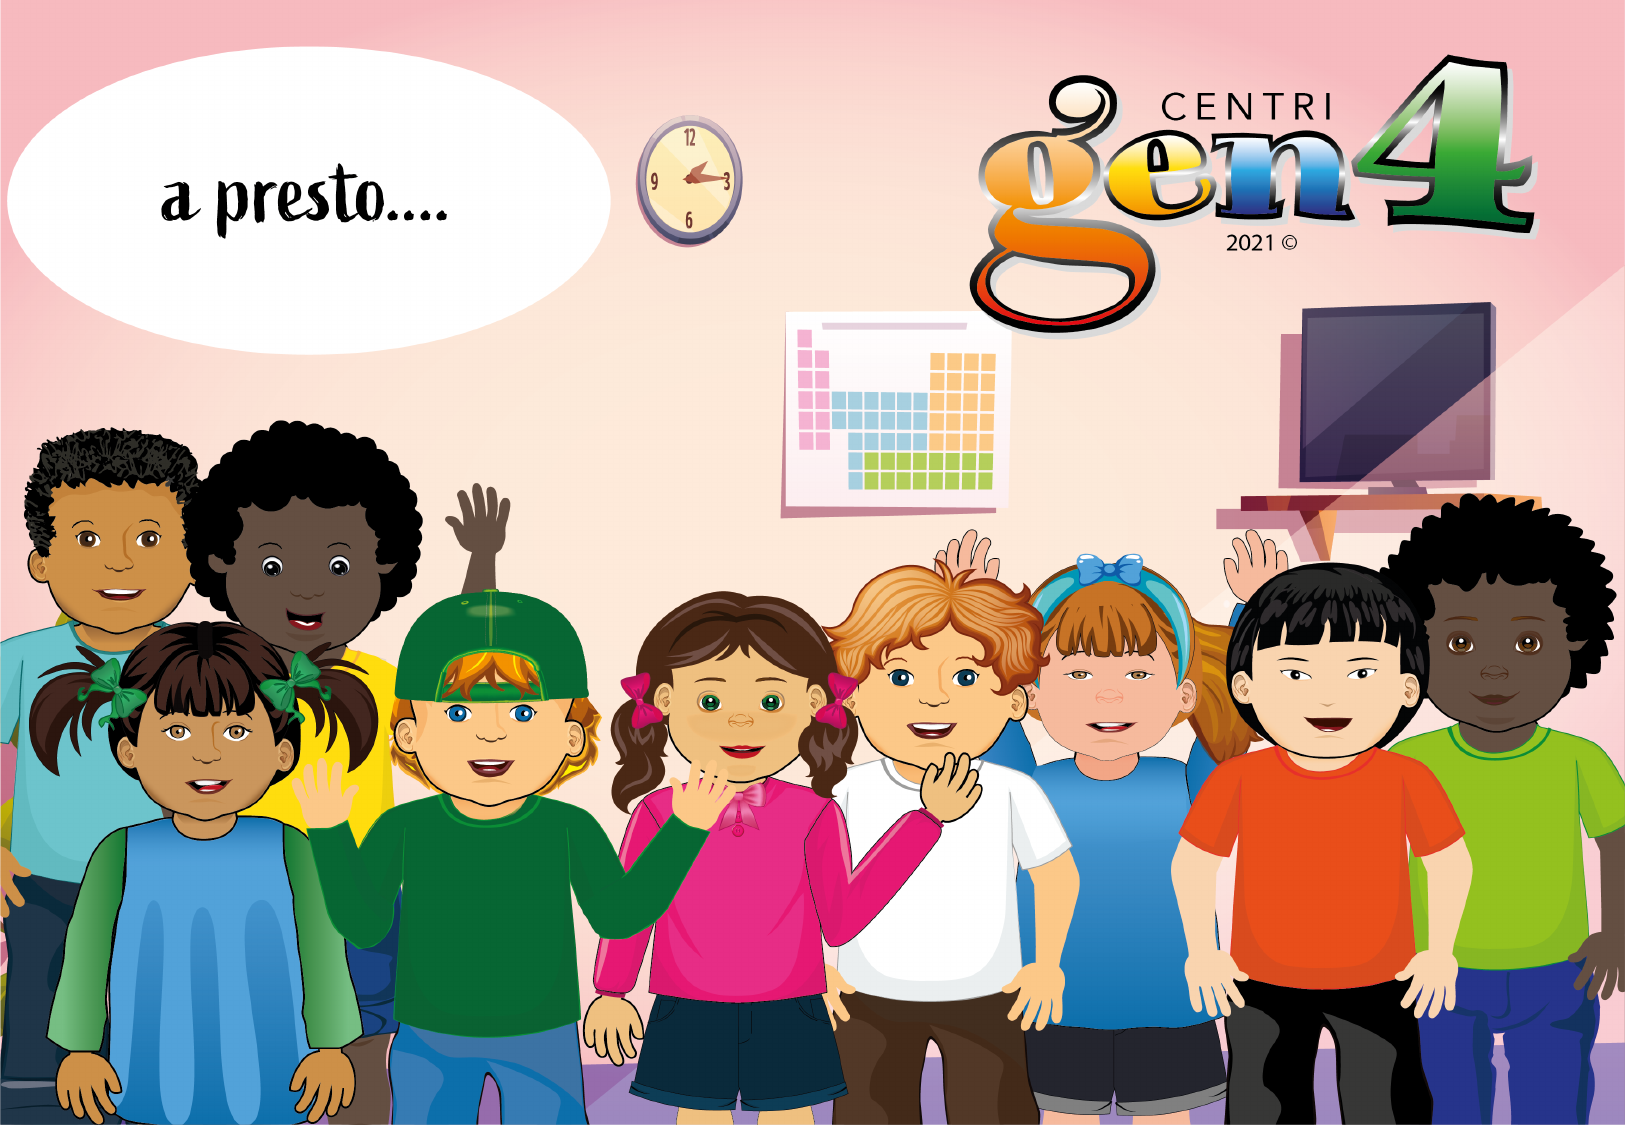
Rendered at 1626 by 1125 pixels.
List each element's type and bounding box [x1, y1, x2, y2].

list [0, 0, 1625, 1125]
